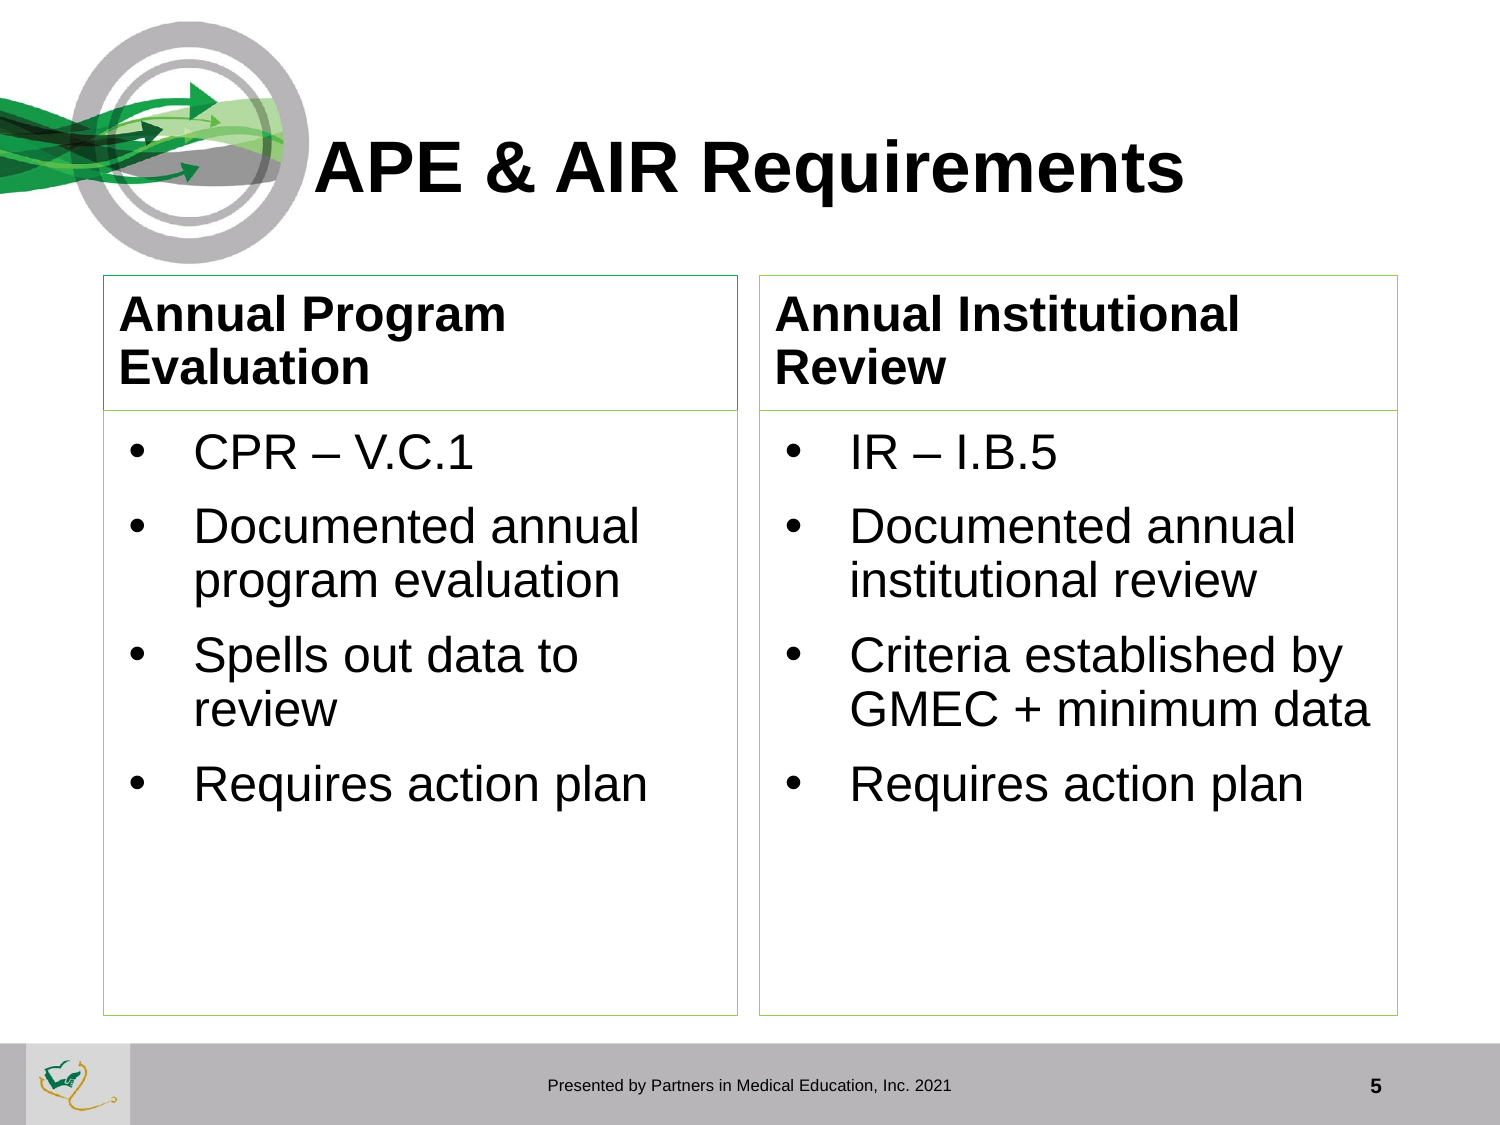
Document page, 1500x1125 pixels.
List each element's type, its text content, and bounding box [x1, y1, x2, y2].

picture [0, 0, 1500, 1125]
list Annual Institutional Review [759, 275, 1398, 410]
list IR – I.B.5 Documented annual institutional review Criteria established by GMEC + minimum data Requires action plan [759, 410, 1398, 1016]
list Annual Program Evaluation [103, 275, 738, 410]
footer Presented by Partners in Medical Education, Inc. 2021 [496, 1054, 1004, 1115]
slide_number 5 [1261, 1055, 1397, 1116]
list CPR – V.C.1 Documented annual program evaluation Spells out data to review Requires action plan [103, 410, 738, 1016]
title APE & AIR Requirements [103, 59, 1398, 278]
